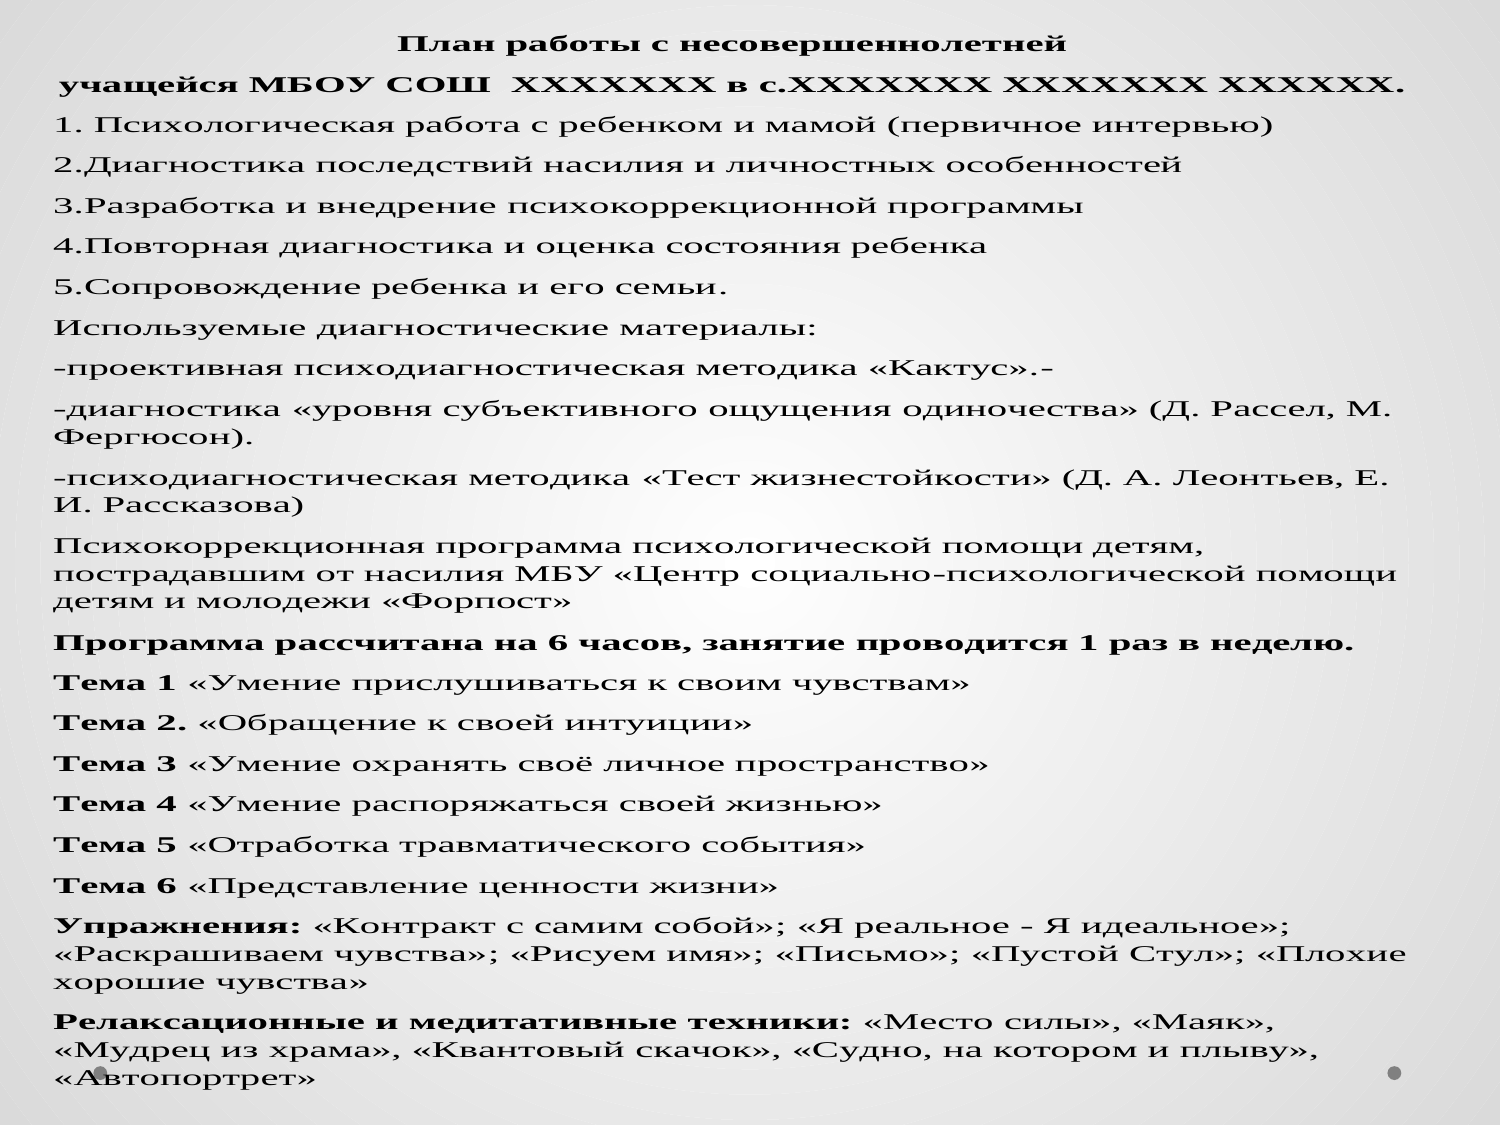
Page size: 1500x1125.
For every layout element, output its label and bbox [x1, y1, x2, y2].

picture [52, 30, 1412, 1107]
